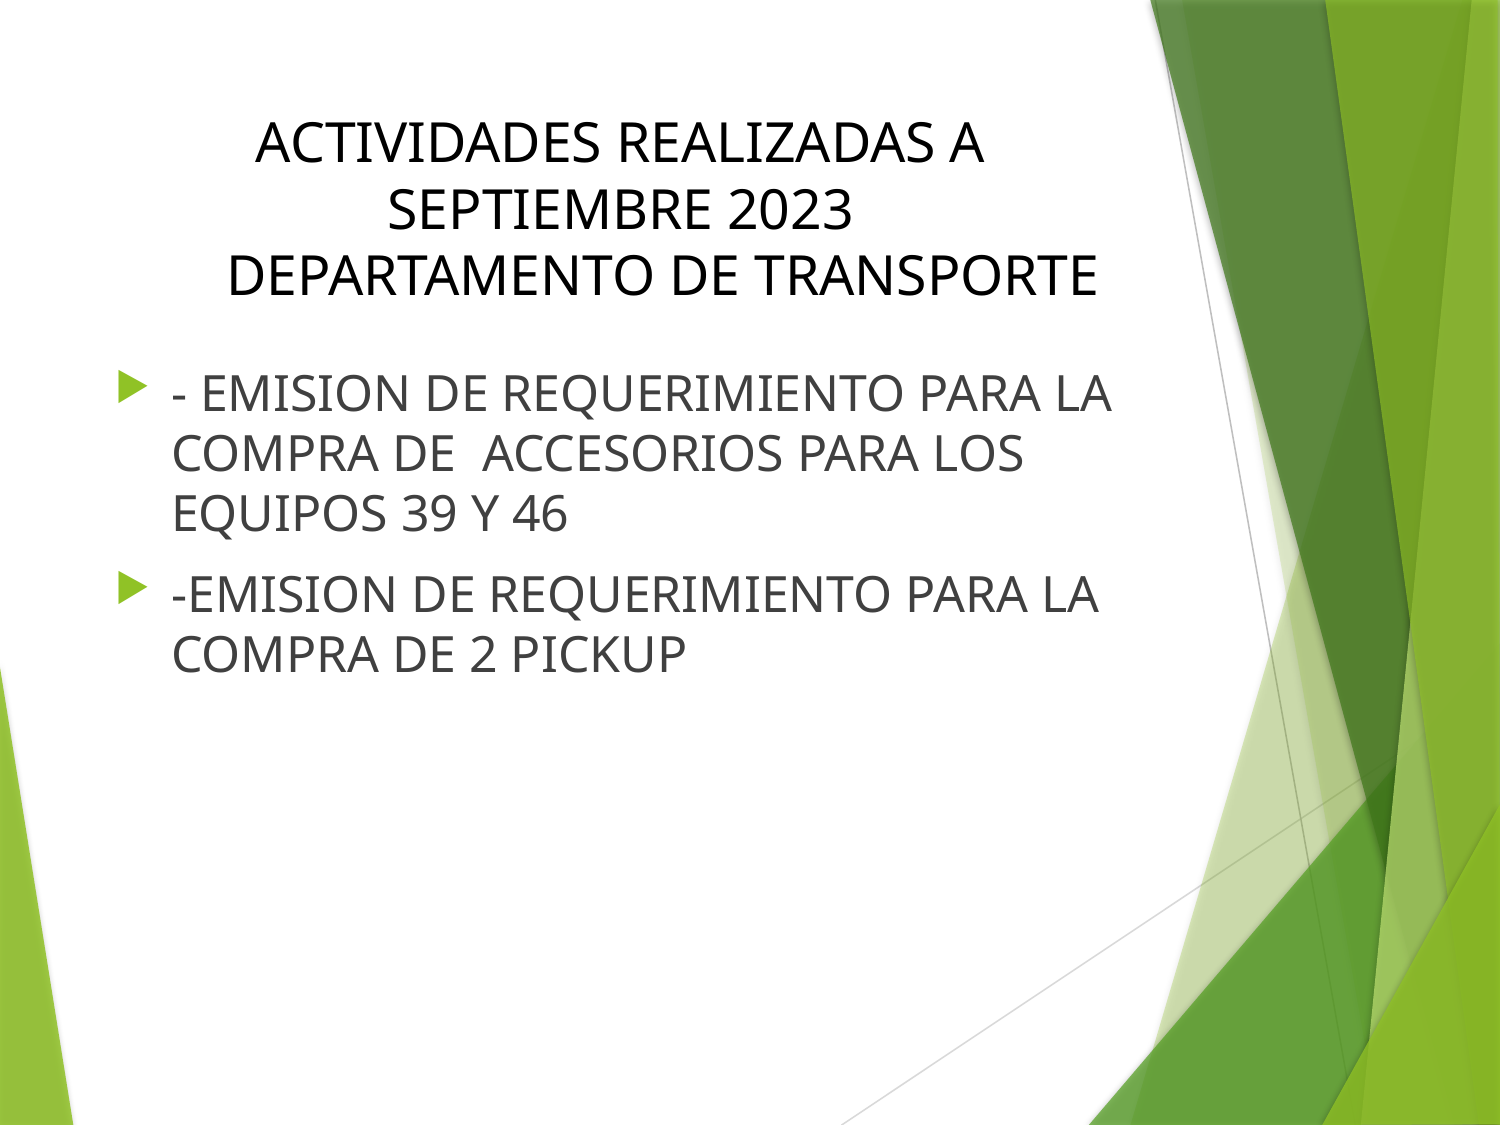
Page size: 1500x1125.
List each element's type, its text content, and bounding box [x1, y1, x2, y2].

title ACTIVIDADES REALIZADAS A SEPTIEMBRE 2023 DEPARTAMENTO DE TRANSPORTE [99, 99, 1142, 317]
list - EMISION DE REQUERIMIENTO PARA LA COMPRA DE ACCESORIOS PARA LOS EQUIPOS 39 Y 46 -EMISION DE REQUERIMIENTO PARA LA COMPRA DE 2 PICKUP [99, 354, 1142, 992]
